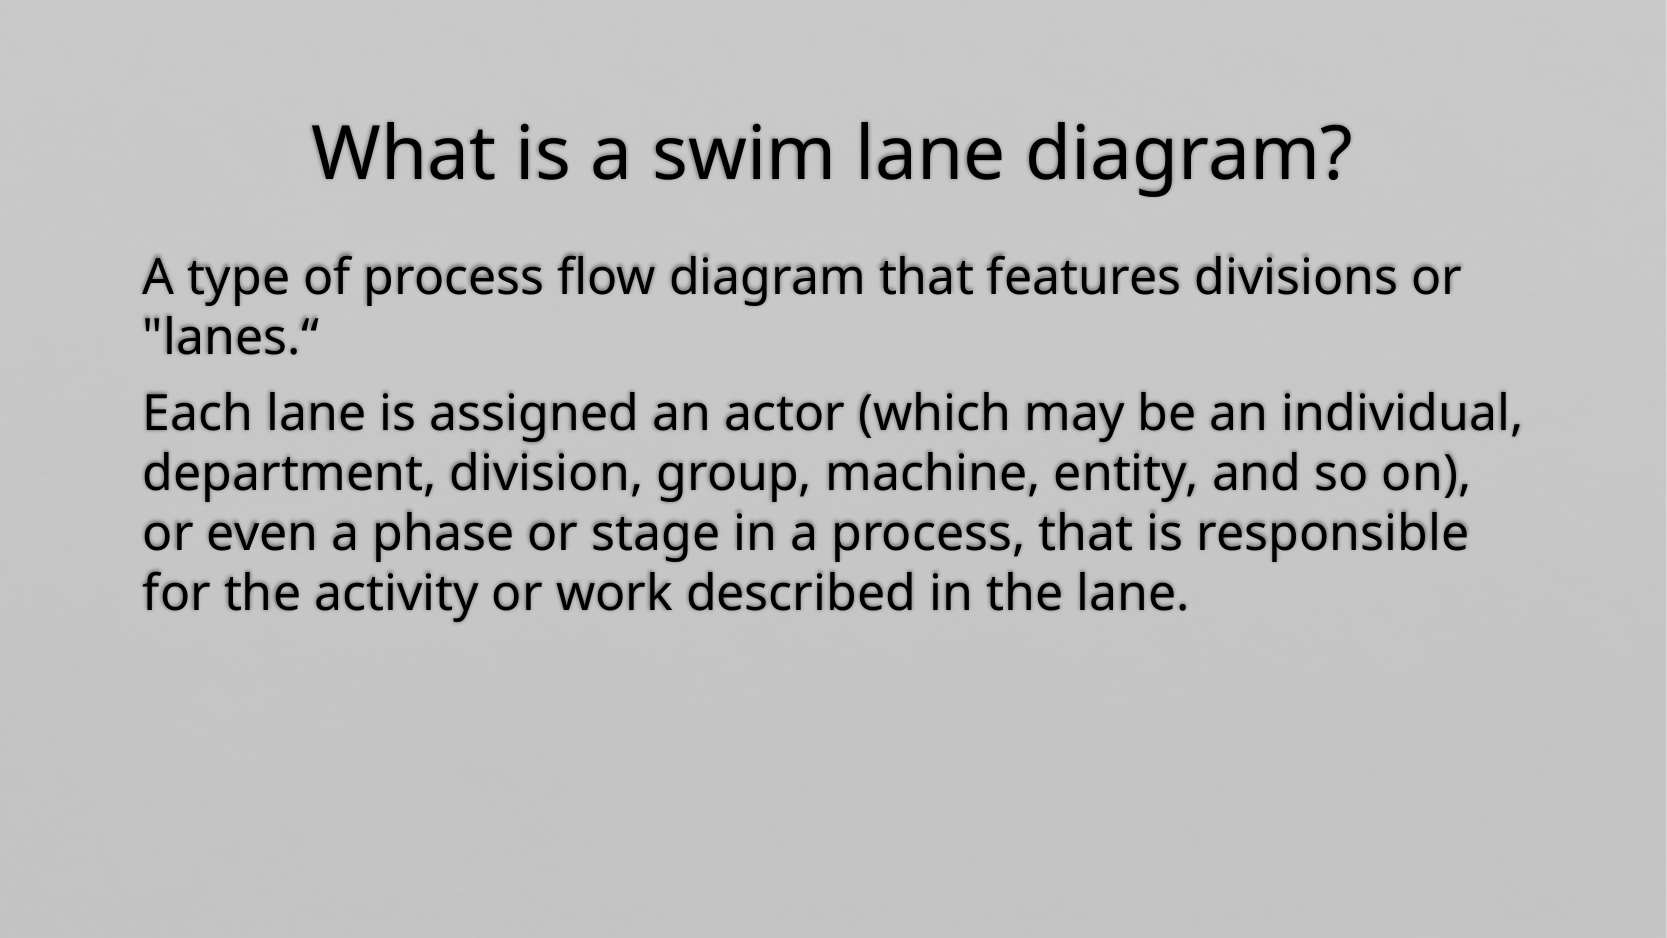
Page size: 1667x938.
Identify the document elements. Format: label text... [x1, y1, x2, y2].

title What is a swim lane diagram? [124, 83, 1541, 216]
list A type of process flow diagram that features divisions or "lanes.“ Each lane is assigned an actor (which may be an individual, department, division, group, machine, entity, and so on), or even a phase or stage in a process, that is responsible for the activity or work described in the lane. [124, 236, 1541, 792]
